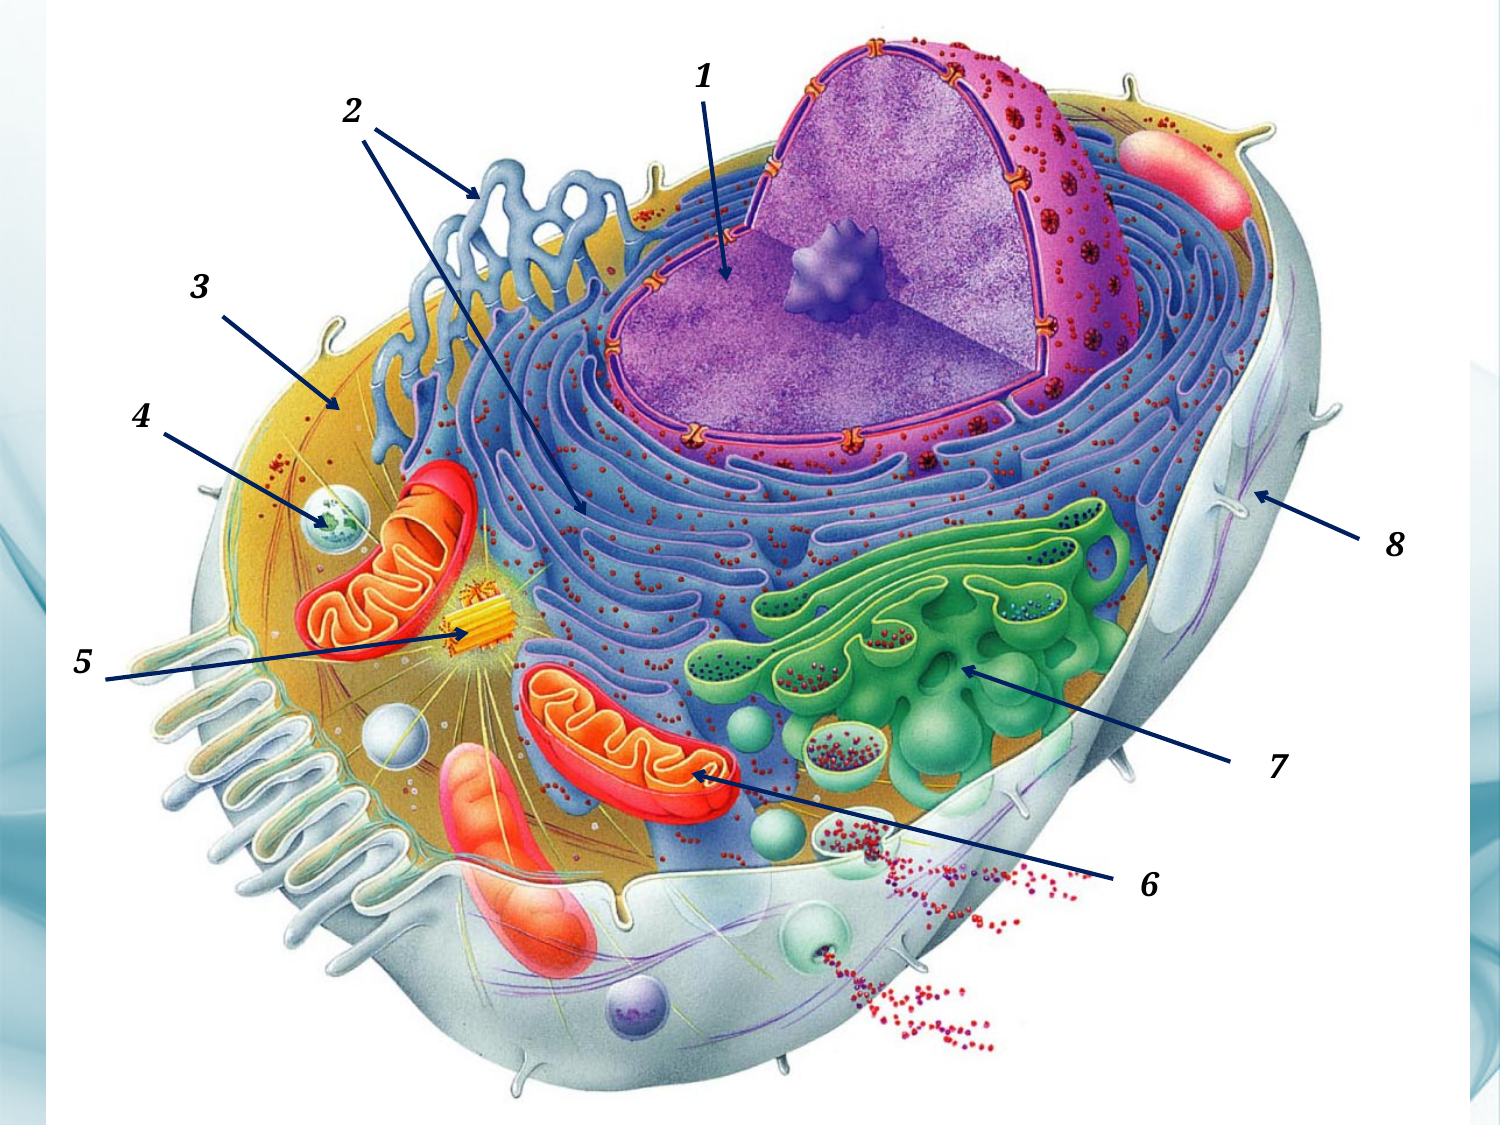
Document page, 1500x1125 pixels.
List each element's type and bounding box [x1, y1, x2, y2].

text_box [960, 667, 1231, 762]
text_box [105, 632, 469, 680]
text_box [286, 216, 663, 440]
text_box [163, 433, 329, 528]
text_box [222, 316, 340, 411]
text_box [691, 773, 1114, 880]
picture [46, 0, 1471, 1125]
text_box [374, 128, 481, 200]
text_box [1253, 491, 1360, 540]
text_box [625, 179, 805, 204]
